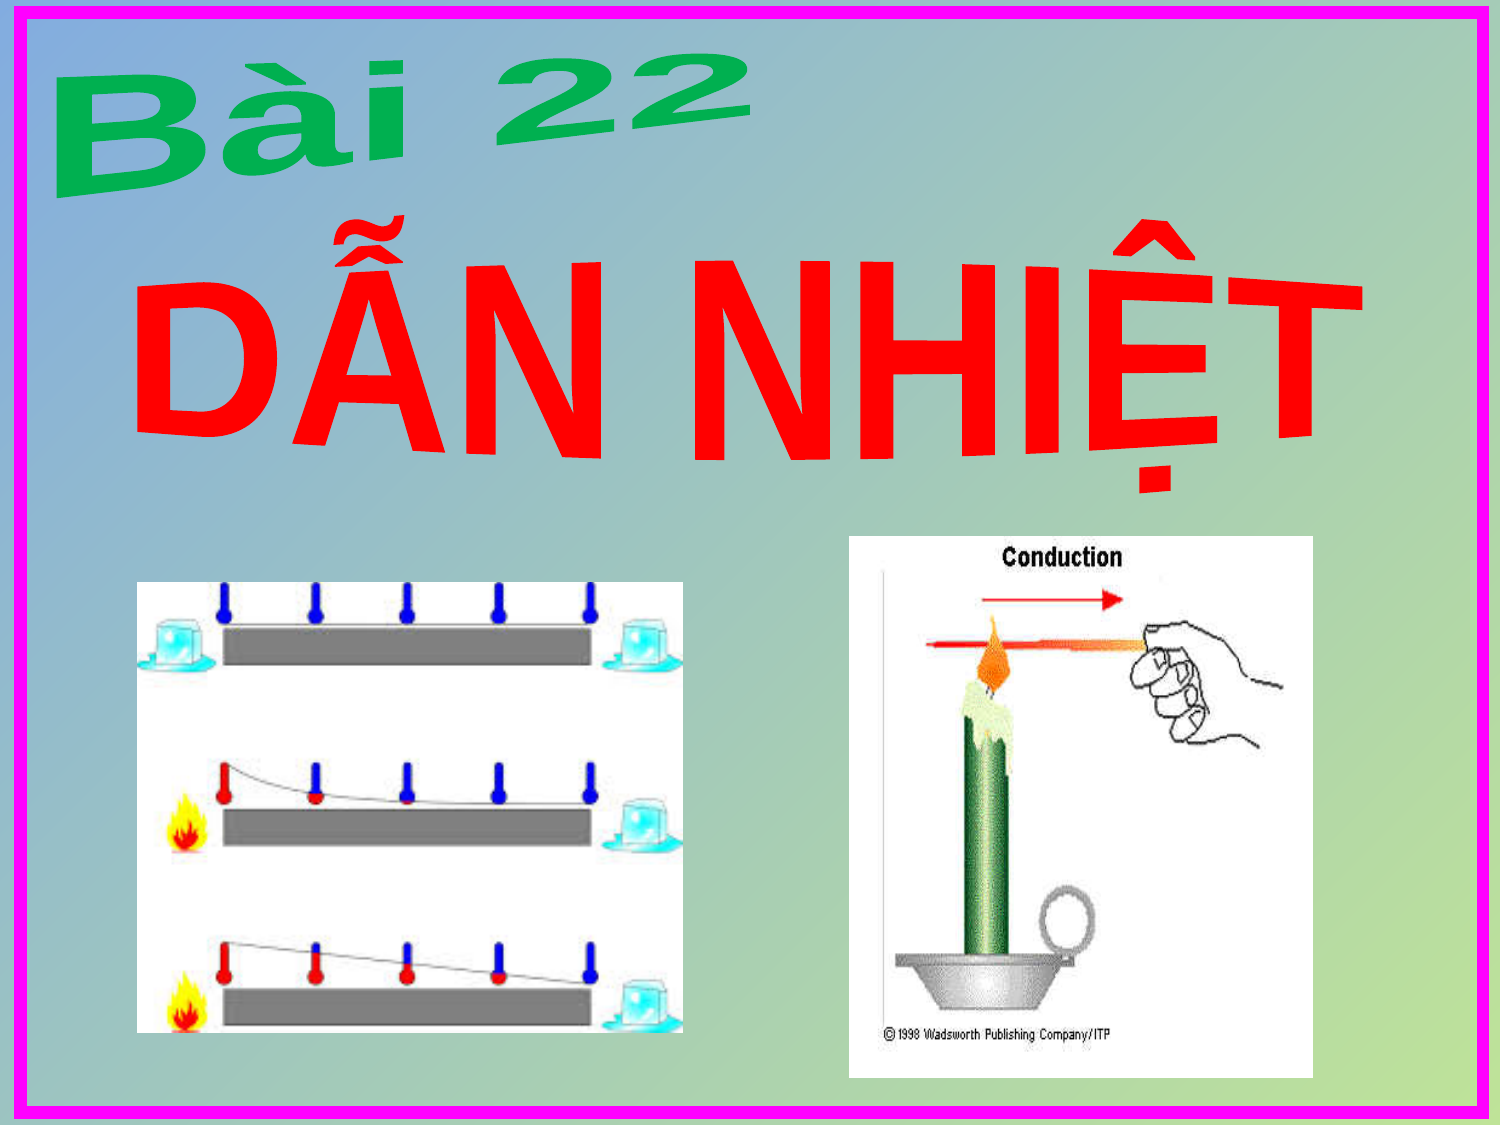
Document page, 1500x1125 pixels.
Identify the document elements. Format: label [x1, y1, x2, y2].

picture [849, 536, 1313, 1079]
text_box [20, 12, 1483, 1113]
picture [137, 582, 683, 1033]
